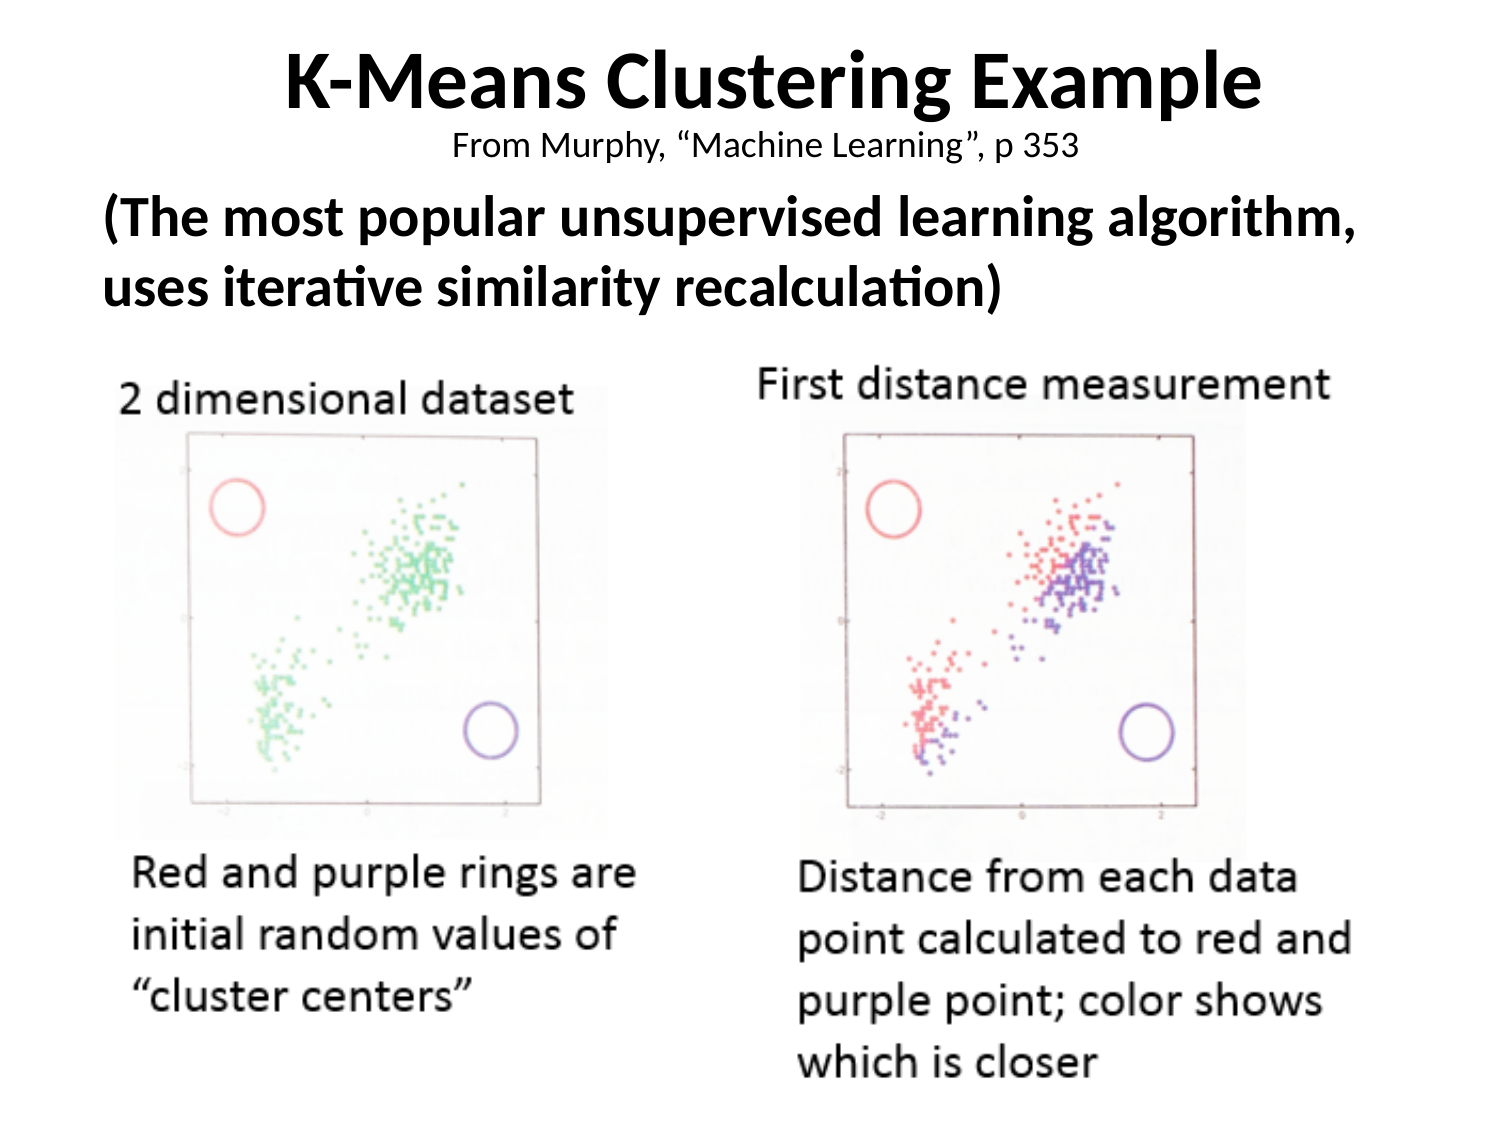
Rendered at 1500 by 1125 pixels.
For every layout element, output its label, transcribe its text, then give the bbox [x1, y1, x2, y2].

text_box (The most popular unsupervised learning algorithm, uses iterative similarity recalculation) [87, 170, 1463, 326]
text_box K-Means Clustering Example [99, 18, 1450, 170]
picture [62, 354, 1413, 1125]
text_box From Murphy, “Machine Learning”, p 353 [437, 112, 1100, 170]
